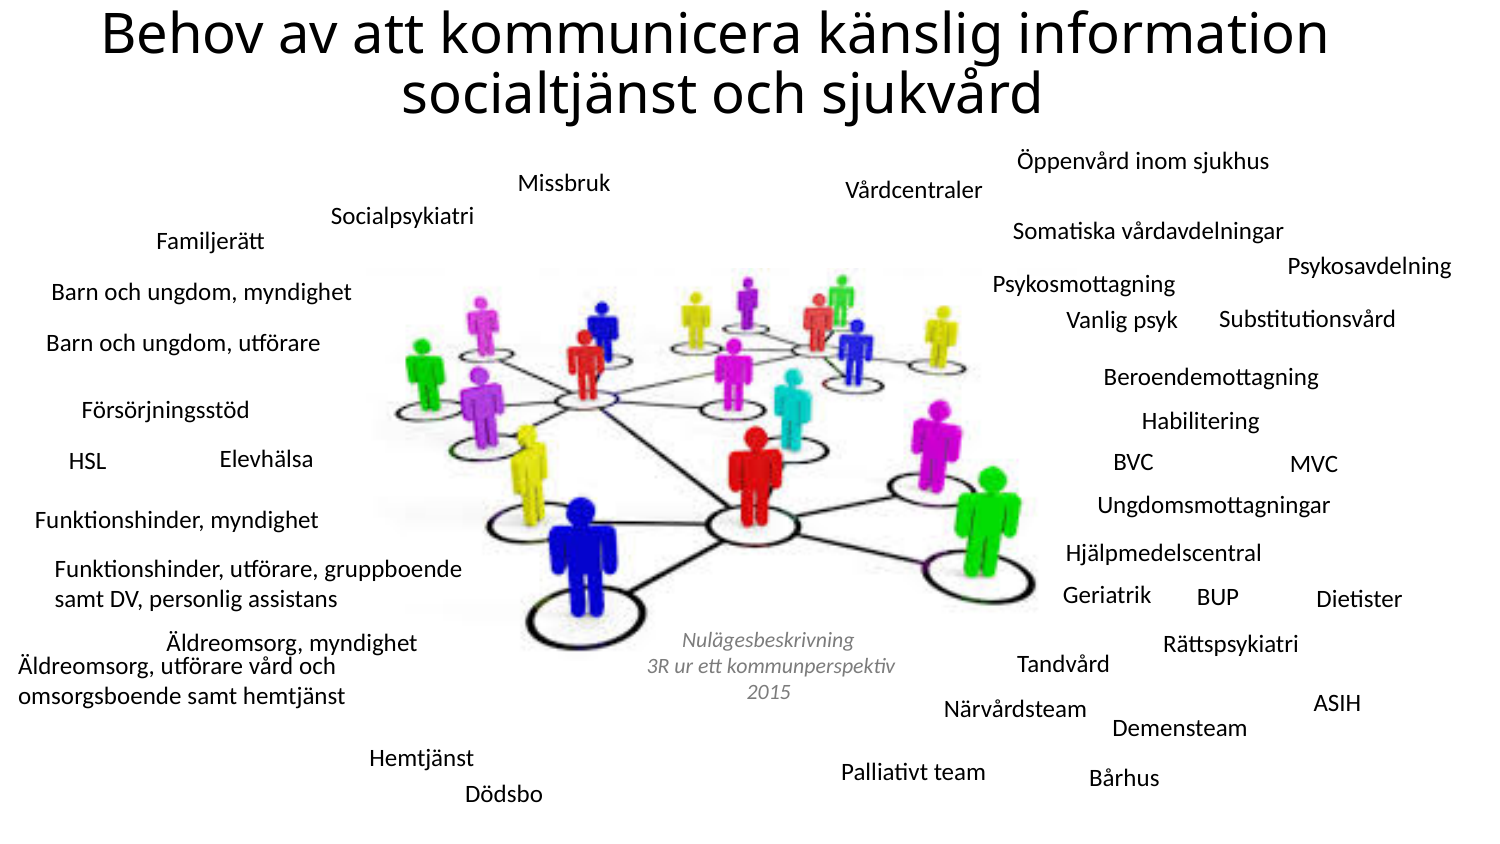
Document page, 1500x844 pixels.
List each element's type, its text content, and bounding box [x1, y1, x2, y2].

text_box Habilitering [1127, 397, 1500, 438]
text_box Dödsbo [450, 770, 745, 816]
text_box Försörjningsstöd [66, 386, 348, 431]
text_box Beroendemottagning [1088, 352, 1500, 398]
text_box Hjälpmedelscentral [1084, 529, 1500, 571]
text_box Ungdomsmottagningar [1084, 480, 1500, 526]
text_box Äldreomsorg, utförare vård och omsorgsboende samt hemtjänst [3, 642, 478, 717]
text_box BUP [1182, 572, 1500, 618]
text_box Vårdcentraler [830, 166, 1126, 211]
text_box Dietister [1301, 575, 1500, 620]
text_box Geriatrik [1084, 571, 1500, 616]
text_box Nulägesbeskrivning 3R ur ett kommunperspektiv 2015 [613, 661, 920, 712]
text_box Missbruk [502, 159, 789, 204]
text_box [0, 743, 1500, 828]
title Behov av att kommunicera känslig information socialtjänst och sjukvård [0, 0, 1447, 134]
text_box Barn och ungdom, utförare [31, 319, 348, 364]
text_box Barn och ungdom, myndighet [36, 268, 348, 314]
text_box Familjerätt [141, 216, 437, 262]
text_box Äldreomsorg, myndighet [151, 619, 348, 642]
text_box Socialpsykiatri [316, 192, 709, 238]
text_box Öppenvård inom sjukhus [1002, 137, 1460, 182]
text_box BVC [1098, 438, 1500, 480]
picture [348, 268, 1084, 661]
text_box Tandvård [1002, 639, 1487, 685]
text_box Hemtjänst [354, 734, 650, 779]
text_box Närvårdsteam [929, 685, 1388, 730]
text_box Rättspsykiatri [1148, 620, 1500, 666]
text_box HSL [54, 436, 348, 482]
text_box Demensteam [1097, 724, 1500, 749]
text_box Bårhus [1074, 753, 1500, 799]
text_box Vanlig psyk [1084, 295, 1500, 341]
text_box Substitutionsvård [1204, 295, 1500, 340]
text_box MVC [1275, 439, 1500, 480]
text_box Psykosmottagning [977, 259, 1435, 295]
text_box Palliativt team [826, 748, 1280, 793]
text_box Elevhälsa [204, 435, 348, 481]
text_box ASIH [1298, 678, 1500, 724]
text_box Funktionshinder, utförare, gruppboende samt DV, personlig assistans [39, 545, 348, 621]
text_box Psykosavdelning [1272, 242, 1500, 288]
text_box Funktionshinder, myndighet [20, 495, 348, 541]
text_box Somatiska vårdavdelningar [998, 206, 1456, 252]
